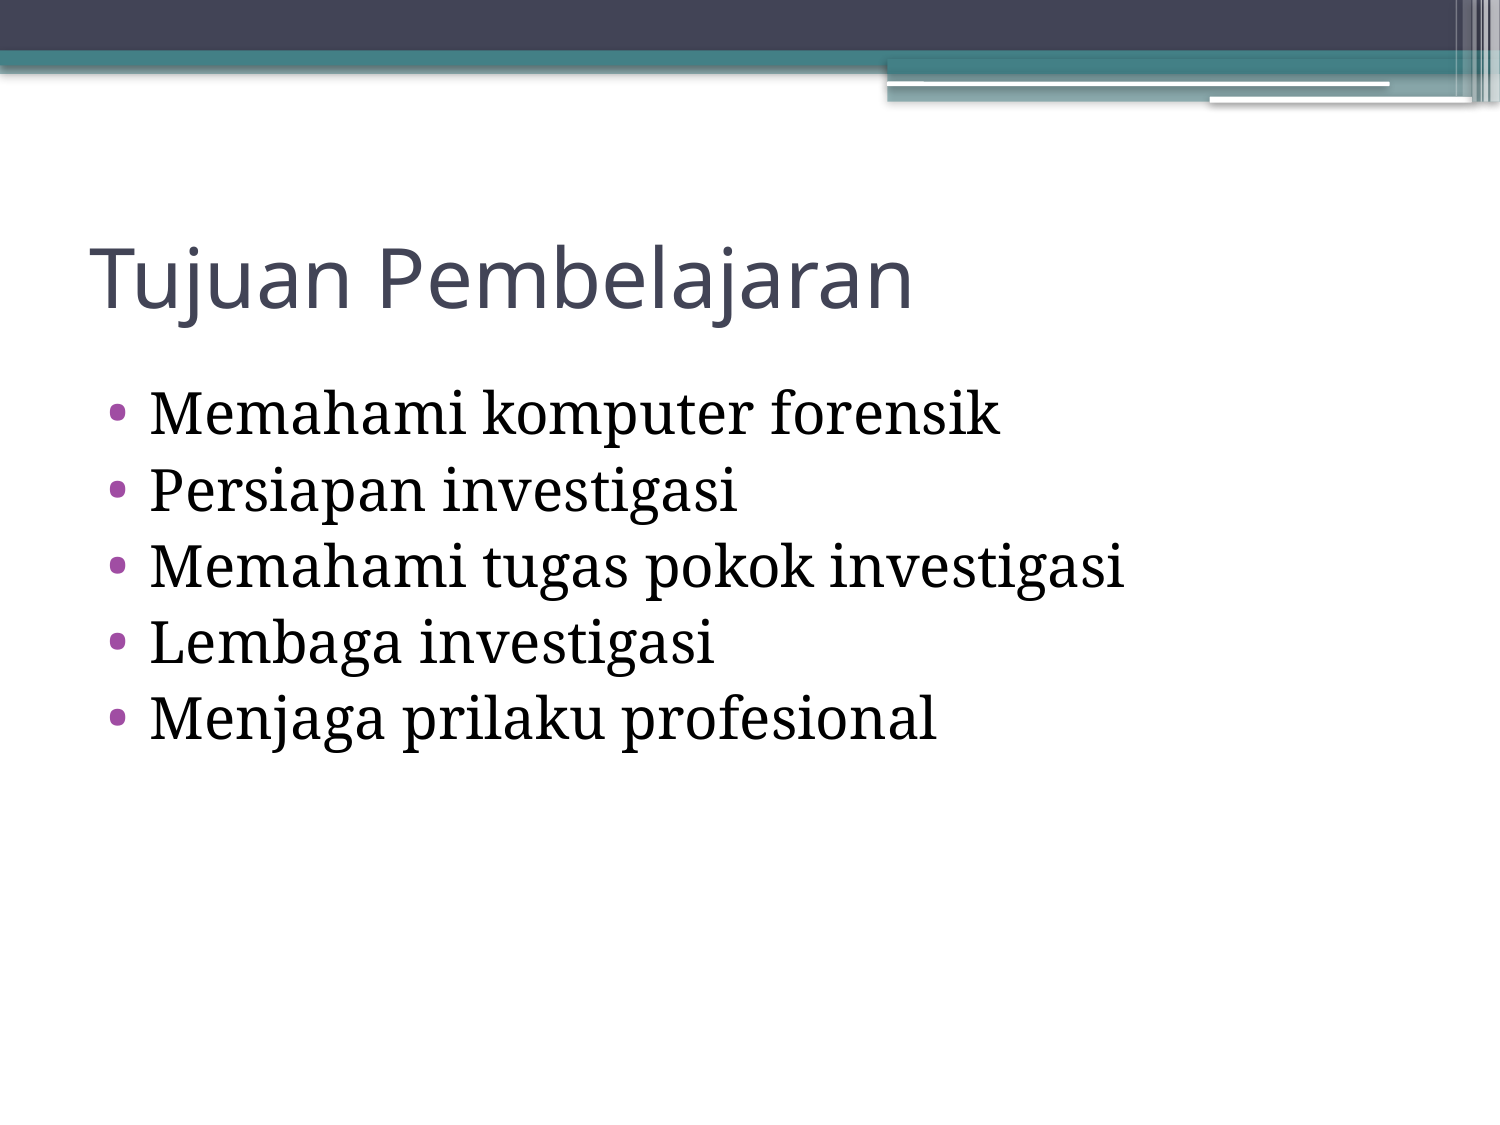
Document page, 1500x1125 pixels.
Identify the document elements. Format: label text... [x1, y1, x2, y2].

list Memahami komputer forensik Persiapan investigasi Memahami tugas pokok investigasi Lembaga investigasi Menjaga prilaku profesional [75, 368, 1425, 1079]
title Tujuan Pembelajaran [75, 187, 1425, 363]
